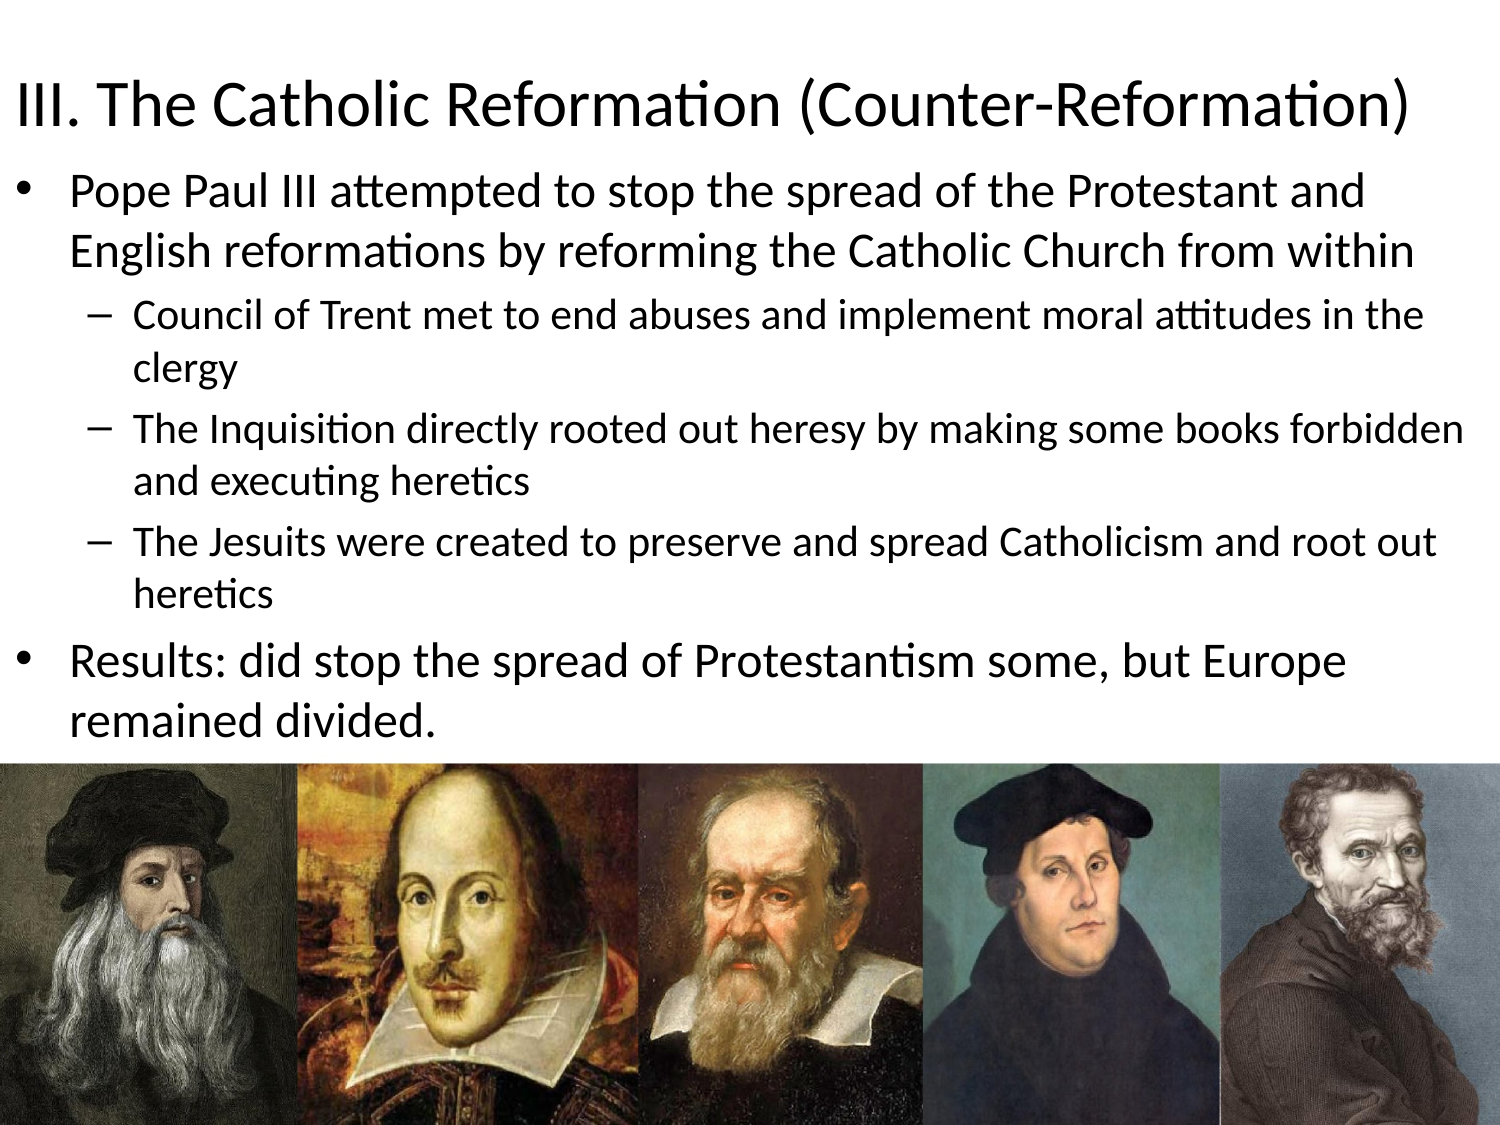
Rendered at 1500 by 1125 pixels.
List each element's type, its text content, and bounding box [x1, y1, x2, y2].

title III. The Catholic Reformation (Counter-Reformation) [0, 0, 1500, 149]
picture [0, 763, 1500, 1125]
list Pope Paul III attempted to stop the spread of the Protestant and English reformations by reforming the Catholic Church from within Council of Trent met to end abuses and implement moral attitudes in the clergy The Inquisition directly rooted out heresy by making some books forbidden and executing heretics The Jesuits were created to preserve and spread Catholicism and root out heretics Results: did stop the spread of Protestantism some, but Europe remained divided. [0, 149, 1500, 763]
